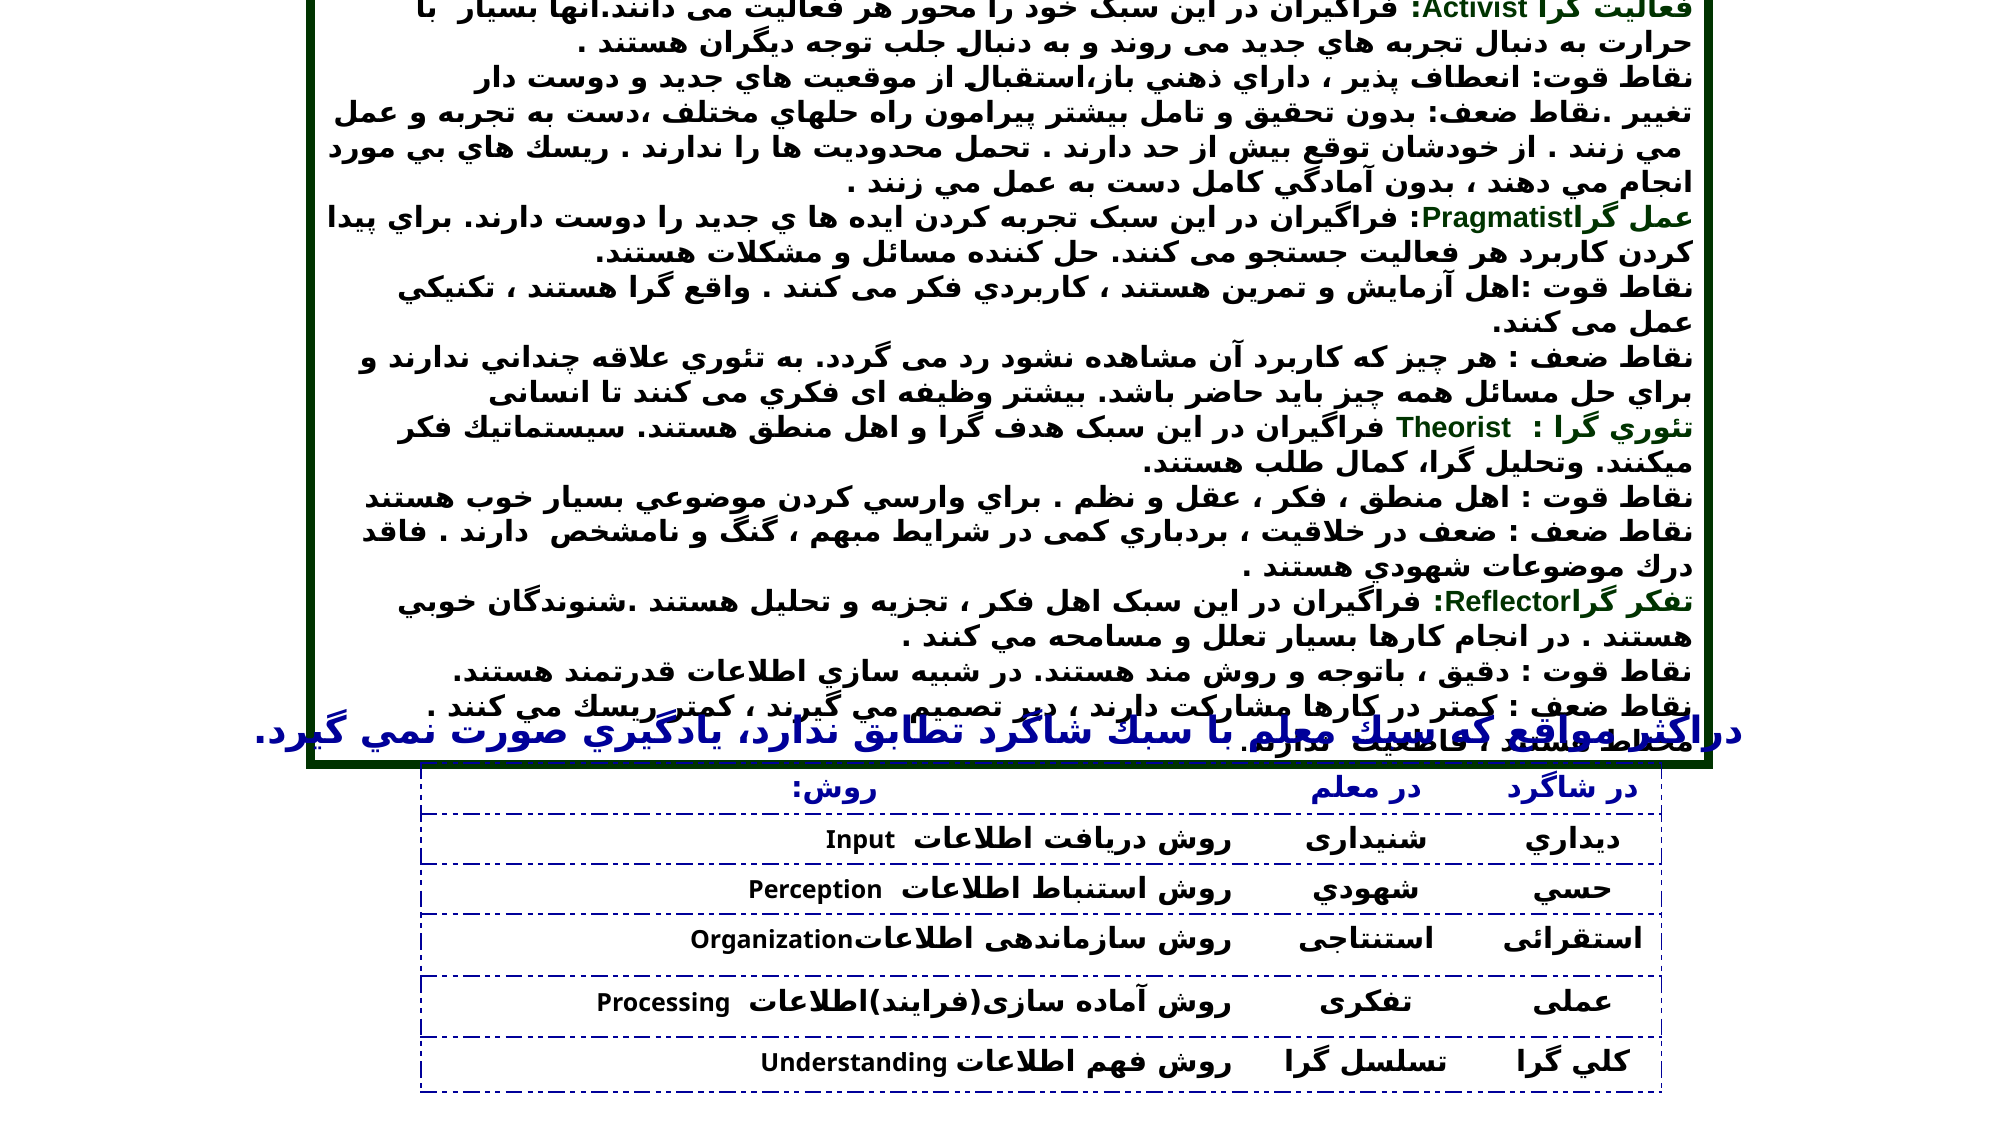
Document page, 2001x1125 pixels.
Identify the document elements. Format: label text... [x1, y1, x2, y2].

text_box دراكثر مواقع که سبك معلم با سبك شاگرد تطابق ندارد، يادگيري صورت نمي گیرد. [238, 698, 1759, 759]
table_cell روش فهم اطلاعات Understanding [421, 1037, 1248, 1092]
table_cell روش سازماندهی اطلاعاتOrganization [421, 914, 1248, 976]
table_cell شنیداری [1248, 814, 1484, 864]
table_cell روش دریافت اطلاعات Input [421, 814, 1248, 864]
text_box سبك های يادگيري: فعاليت گرا Activist: فراگیران در این سبک خود را محور هر فعاليت می دانند.آنها بسیار با حرارت به دنبال تجربه هاي جديد می روند و به دنبال جلب توجه دیگران هستند . نقاط قوت: انعطاف پذير ، داراي ذهني باز،استقبال از موقعيت هاي جديد و دوست دار تغيير .نقاط ضعف: بدون تحقيق و تامل بيشتر پيرامون راه حلهاي مختلف ،دست به تجربه و عمل مي زنند . از خودشان توقع بيش از حد دارند . تحمل محدوديت ها را ندارند . ريسك هاي بي مورد انجام مي دهند ، بدون آمادگي كامل دست به عمل مي زنند . عمل گراPragmatist: فراگیران در این سبک تجربه كردن ايده ها ي جديد را دوست دارند. براي پيدا كردن كاربرد هر فعاليت جستجو می کنند. حل كننده مسائل و مشكلات هستند. نقاط قوت :اهل آزمايش و تمرين هستند ، كاربردي فکر می کنند . واقع گرا هستند ، تكنيكي عمل می کنند. نقاط ضعف : هر چيز كه كاربرد آن مشاهده نشود رد می گردد. به تئوري علاقه چنداني ندارند و براي حل مسائل همه چيز بايد حاضر باشد. بيشتر وظیفه ای فكري می كنند تا انسانی تئوري گرا : Theorist فراگیران در این سبک هدف گرا و اهل منطق هستند. سيستماتيك فکر میکنند. وتحليل گرا، كمال طلب هستند. نقاط قوت : اهل منطق ، فكر ، عقل و نظم . براي وارسي كردن موضوعي بسيار خوب هستند نقاط ضعف : ضعف در خلاقيت ، بردباري كمی در شرايط مبهم ، گنگ و نامشخص دارند . فاقد درك موضوعات شهودي هستند . تفكر گراReflector: فراگیران در این سبک اهل فكر ، تجزيه و تحليل هستند .شنوندگان خوبي هستند . در انجام كارها بسيار تعلل و مسامحه مي كنند . نقاط قوت : دقیق ، باتوجه و روش مند هستند. در شبيه سازي اطلاعات قدرتمند هستند. نقاط ضعف : كمتر در كارها مشاركت دارند ، دير تصميم مي گيرند ، كمتر ريسك مي كنند . محتاط هستند ، قاطعیت ندارند. [310, 0, 1709, 698]
table_cell شهودي [1248, 864, 1484, 914]
table_cell ديداري [1484, 814, 1661, 864]
table_cell عملی [1484, 976, 1661, 1037]
table_header در معلم [1248, 763, 1484, 814]
table_cell روش آماده سازی(فرایند)اطلاعات Processing [421, 976, 1248, 1037]
table_header روش: [421, 763, 1248, 814]
table_cell استقرائی [1484, 914, 1661, 976]
table_cell كلي گرا [1484, 1037, 1661, 1092]
table_cell تسلسل گرا [1248, 1037, 1484, 1092]
table_cell روش استنباط اطلاعات Perception [421, 864, 1248, 914]
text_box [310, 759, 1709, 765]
table_cell تفکری [1248, 976, 1484, 1037]
table_cell حسي [1484, 864, 1661, 914]
table_header در شاگرد [1484, 763, 1661, 814]
table_cell استنتاجی [1248, 914, 1484, 976]
